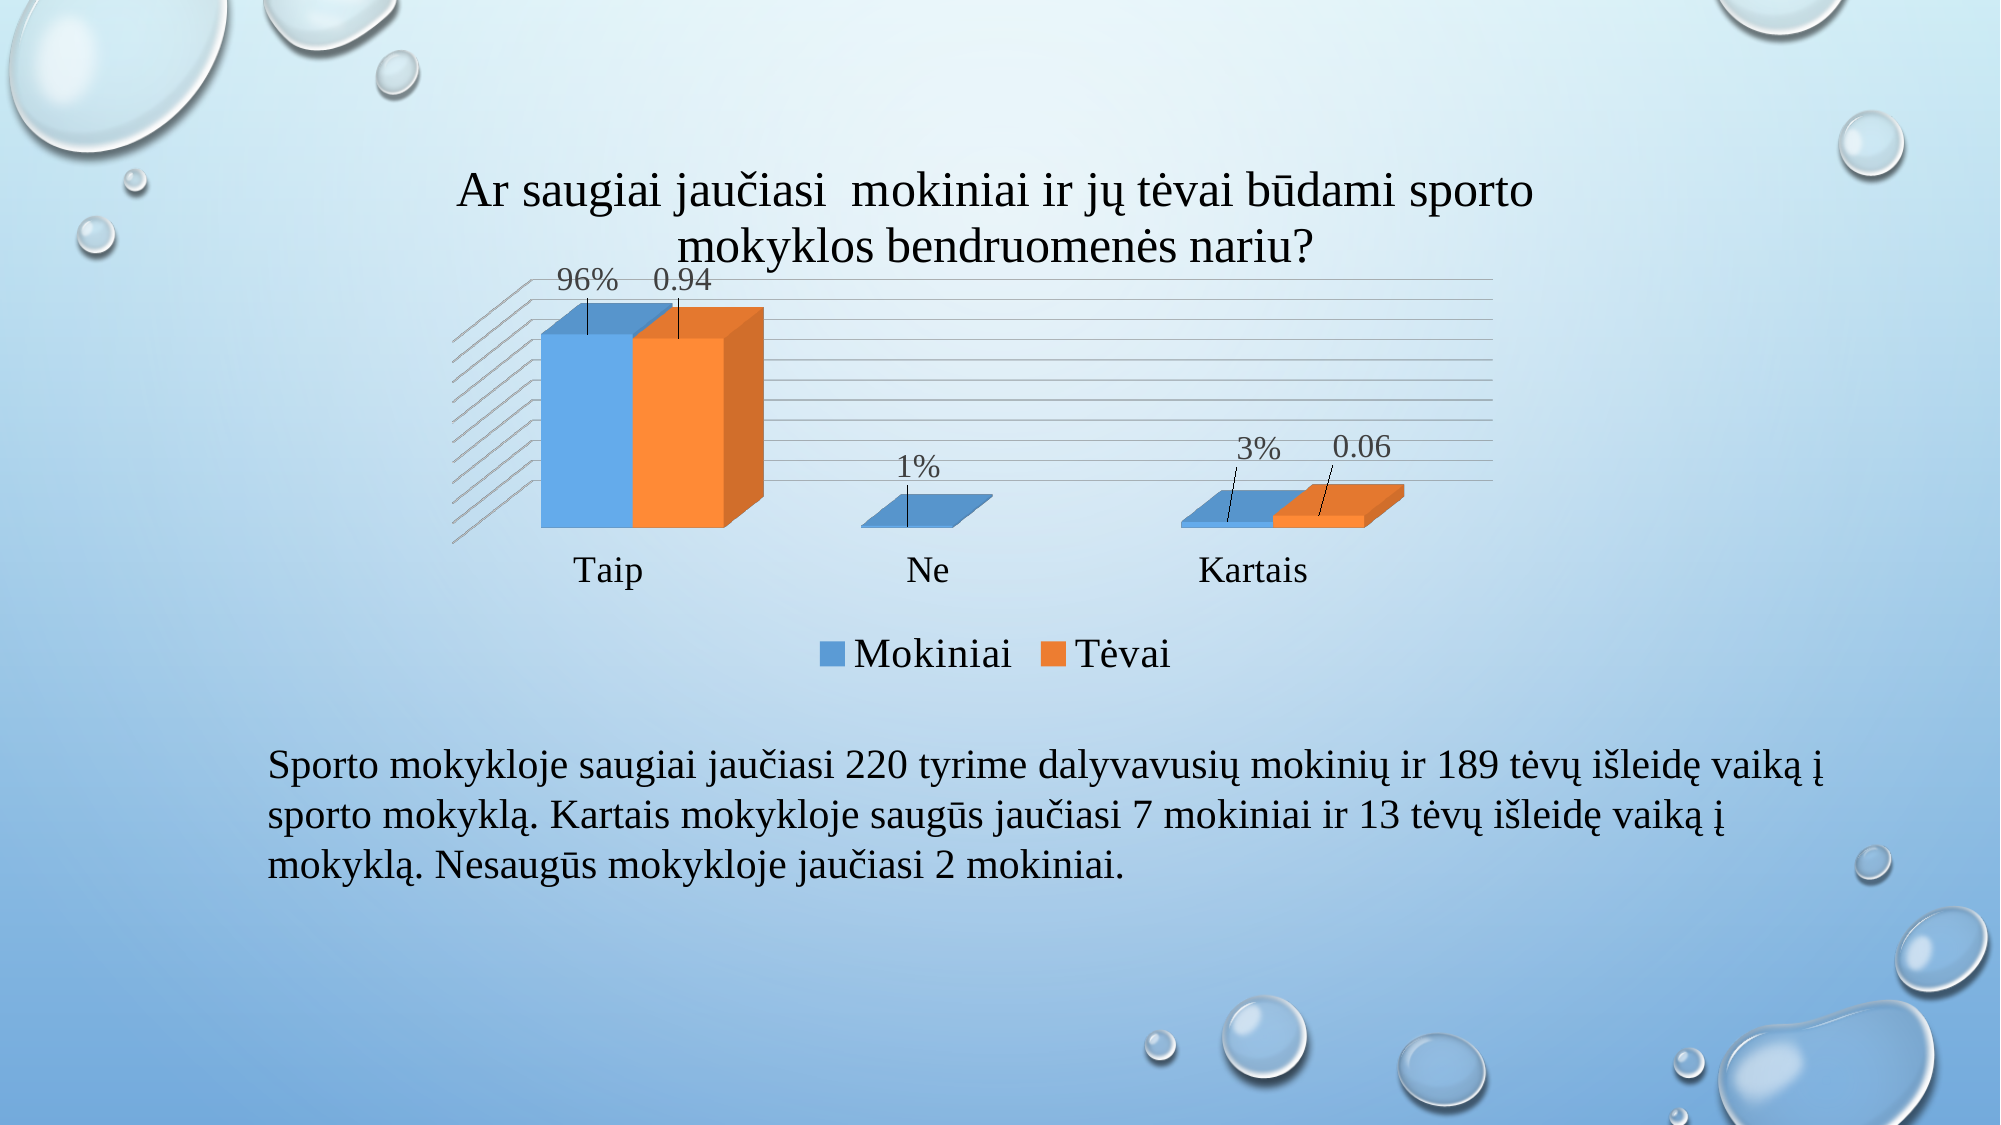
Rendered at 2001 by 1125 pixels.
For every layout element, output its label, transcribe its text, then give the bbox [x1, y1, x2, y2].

chart [230, 126, 1762, 686]
text_box Sporto mokykloje saugiai jaučiasi 220 tyrime dalyvavusių mokinių ir 189 tėvų išleidę vaiką į sporto mokyklą. Kartais mokykloje saugūs jaučiasi 7 mokiniai ir 13 tėvų išleidę vaiką į mokyklą. Nesaugūs mokykloje jaučiasi 2 mokiniai. [252, 729, 1897, 895]
picture [0, 0, 2000, 1125]
